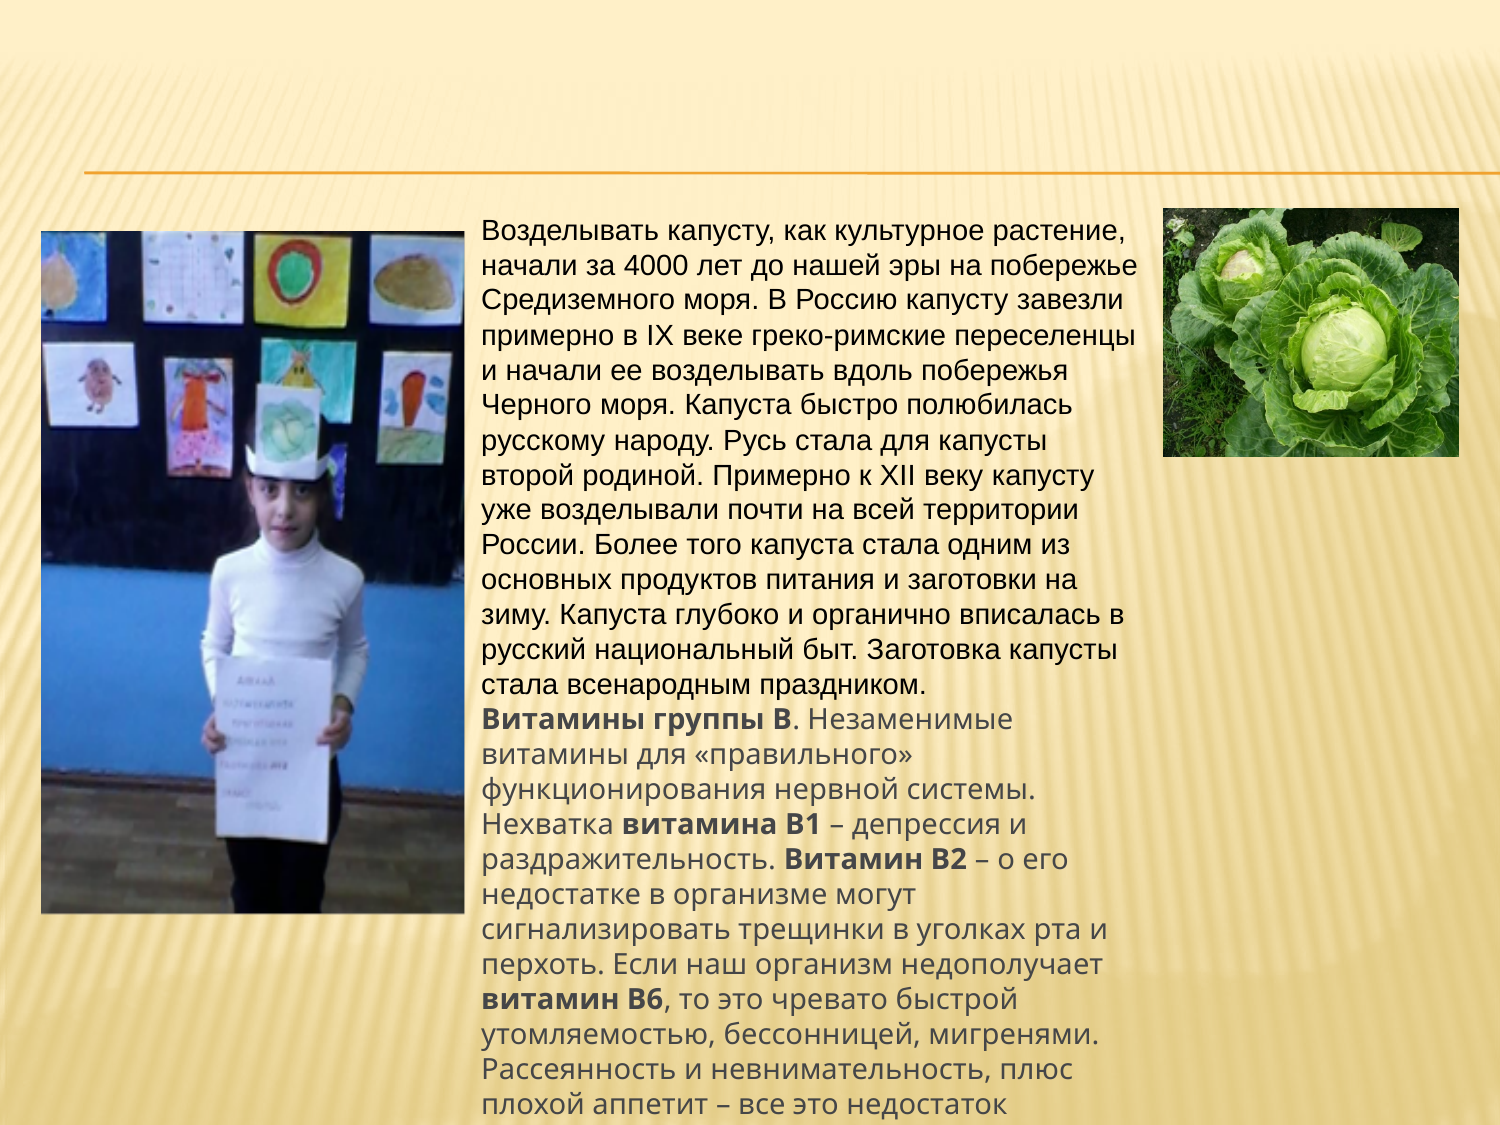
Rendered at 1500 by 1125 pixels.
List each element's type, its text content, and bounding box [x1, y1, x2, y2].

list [40, 231, 467, 918]
text_box Возделывать капусту, как культурное растение, начали за 4000 лет до нашей эры на побережье Средиземного моря. В Россию капусту завезли примерно в IХ веке греко-римские переселенцы и начали ее возделывать вдоль побережья Черного моря. Капуста быстро полюбилась русскому народу. Русь стала для капусты второй родиной. Примерно к ХII веку капусту уже возделывали почти на всей территории России. Более того капуста стала одним из основных продуктов питания и заготовки на зиму. Капуста глубоко и органично вписалась в русский национальный быт. Заготовка капусты стала всенародным праздником. Витамины группы В. Незаменимые витамины для «правильного» функционирования нервной системы. Нехватка витамина В1 – депрессия и раздражительность. Витамин В2 – о его недостатке в организме могут сигнализировать трещинки в уголках рта и перхоть. Если наш организм недополучает витамин В6, то это чревато быстрой утомляемостью, бессонницей, мигренями. Рассеянность и невнимательность, плюс плохой аппетит – все это недостаток витамина В12. [466, 168, 1164, 1125]
picture [1163, 207, 1460, 457]
